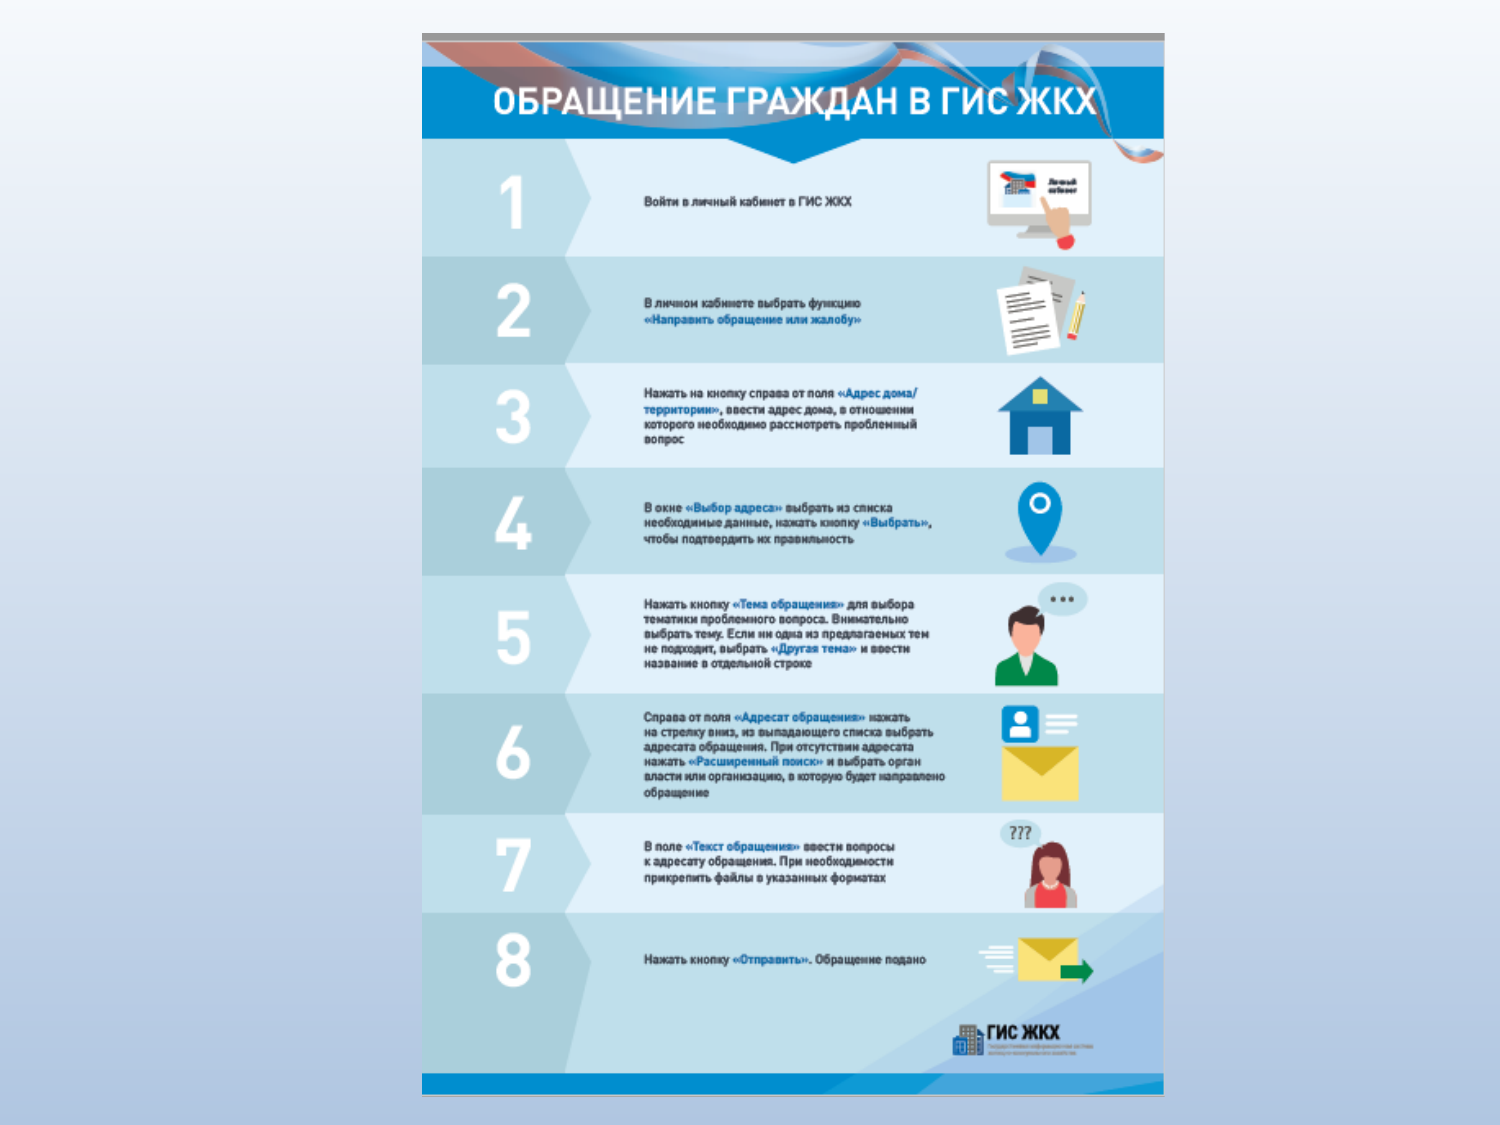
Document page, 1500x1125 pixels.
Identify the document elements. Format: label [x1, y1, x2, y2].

list [421, 33, 1165, 1097]
